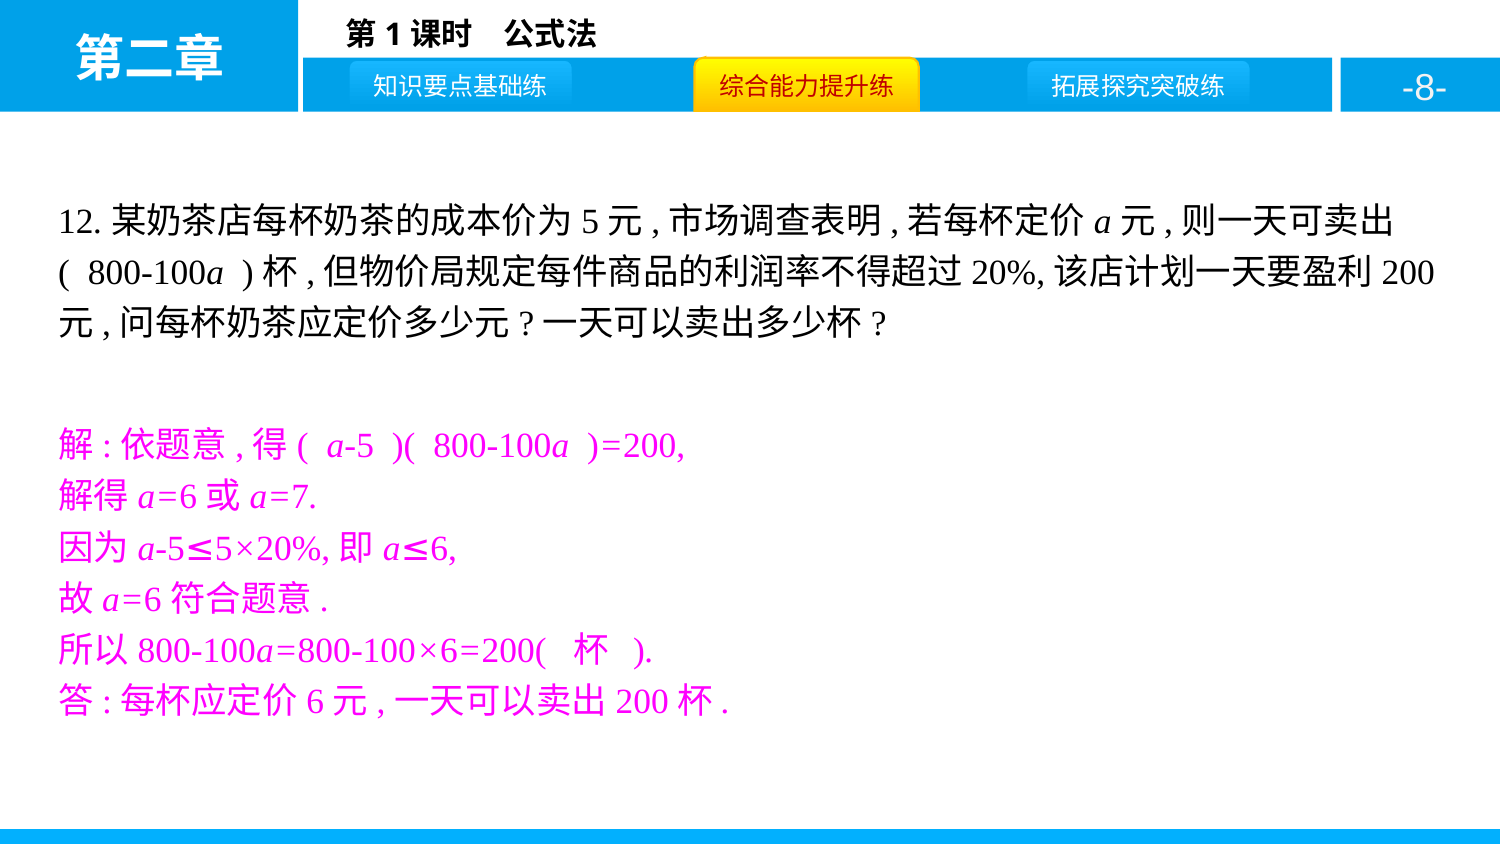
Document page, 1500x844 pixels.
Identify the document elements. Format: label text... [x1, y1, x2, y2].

text_box 解:依题意,得( a-5 )( 800-100a )=200, 解得a=6或a=7. 因为a-5≤5×20%,即a≤6, 故a=6符合题意. 所以800-100a=800-100×6=200( 杯 ). 答:每杯应定价6元,一天可以卖出200杯. [46, 408, 1454, 726]
text_box 12.某奶茶店每杯奶茶的成本价为5元,市场调查表明,若每杯定价a元,则一天可卖出( 800-100a )杯,但物价局规定每件商品的利润率不得超过20%,该店计划一天要盈利200元,问每杯奶茶应定价多少元?一天可以卖出多少杯? [46, 183, 1454, 349]
